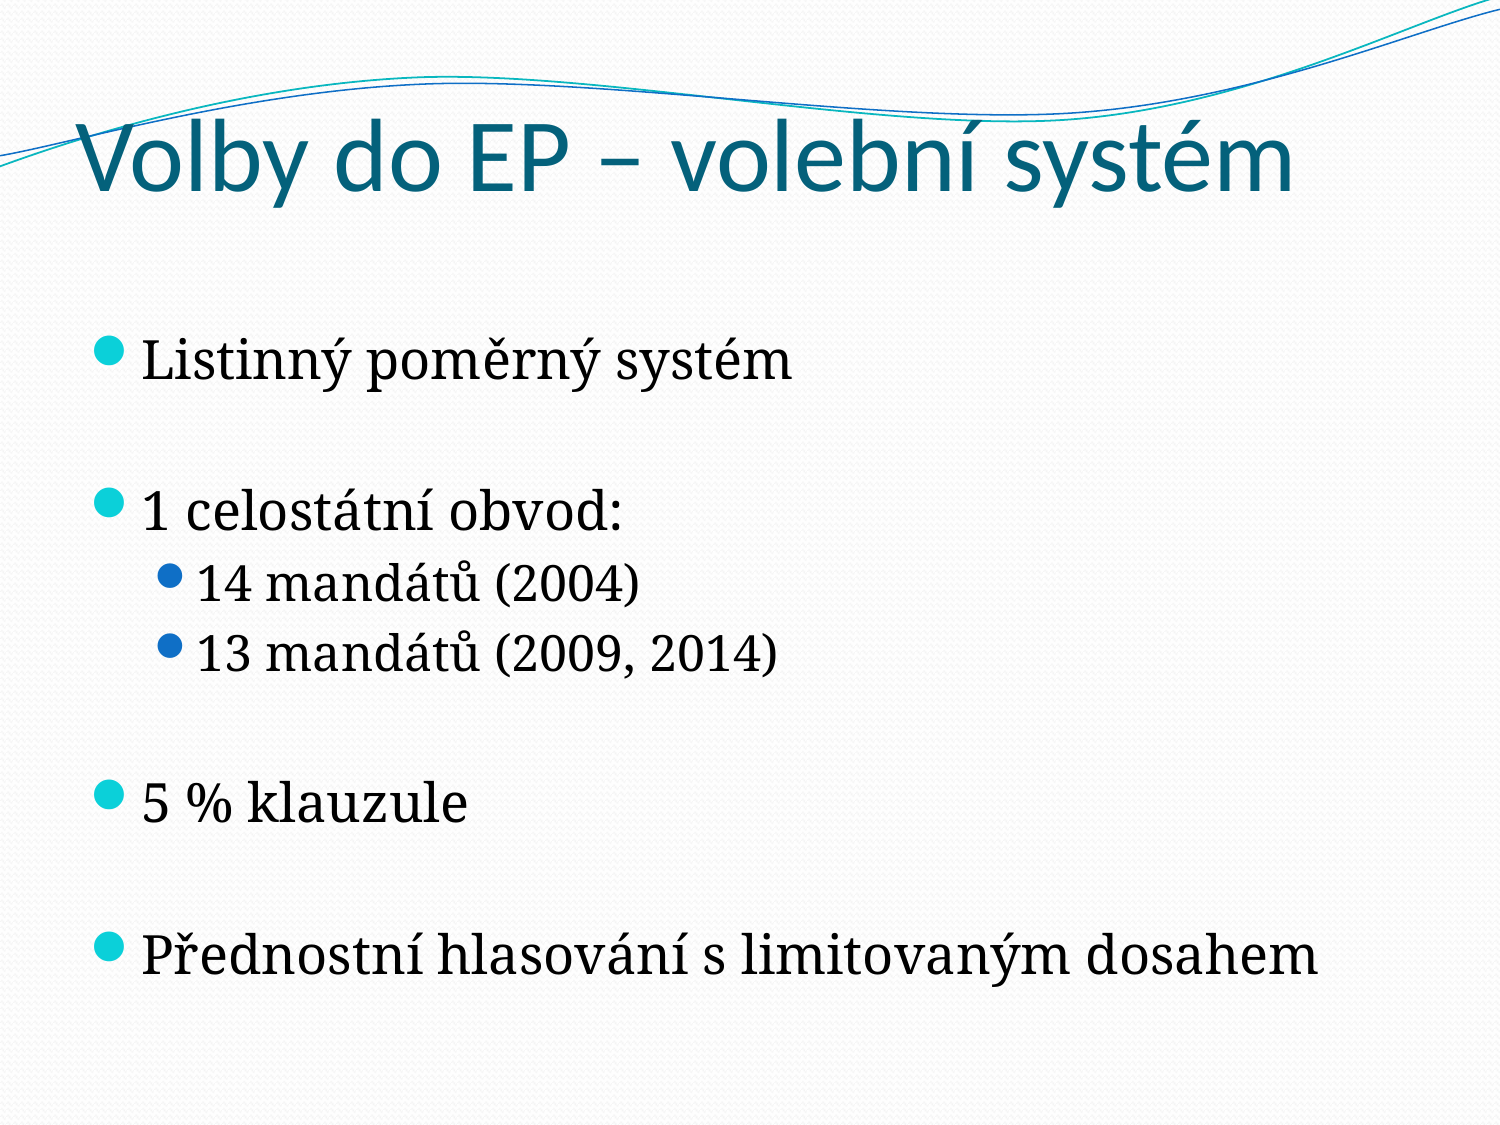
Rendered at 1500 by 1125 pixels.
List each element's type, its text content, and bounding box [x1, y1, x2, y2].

title Volby do EP – volební systém [75, 24, 1425, 213]
list Listinný poměrný systém 1 celostátní obvod: 14 mandátů (2004) 13 mandátů (2009, 2014) 5 % klauzule Přednostní hlasování s limitovaným dosahem [75, 317, 1425, 1038]
